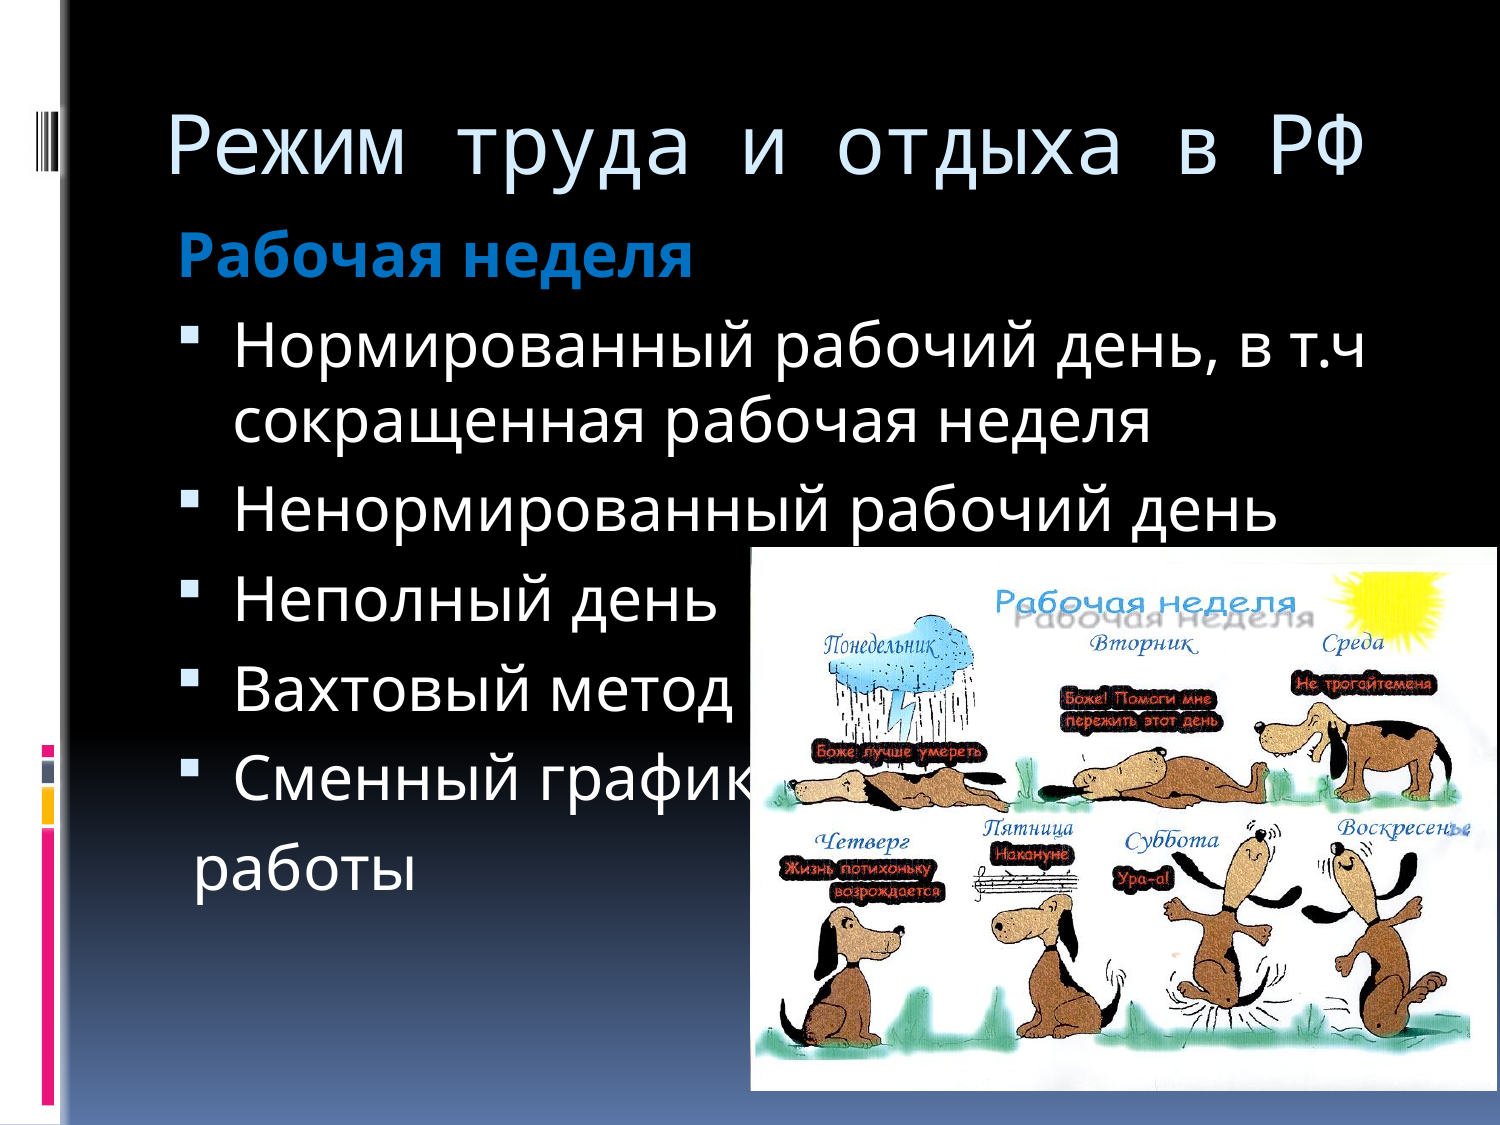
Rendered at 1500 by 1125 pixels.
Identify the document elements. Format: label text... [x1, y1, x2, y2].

title Режим труда и отдыха в РФ [150, 83, 1425, 208]
list Рабочая неделя Нормированный рабочий день, в т.ч сокращенная рабочая неделя Ненормированный рабочий день Неполный день Вахтовый метод Сменный график работы [150, 208, 1425, 1043]
picture [749, 547, 1498, 1092]
